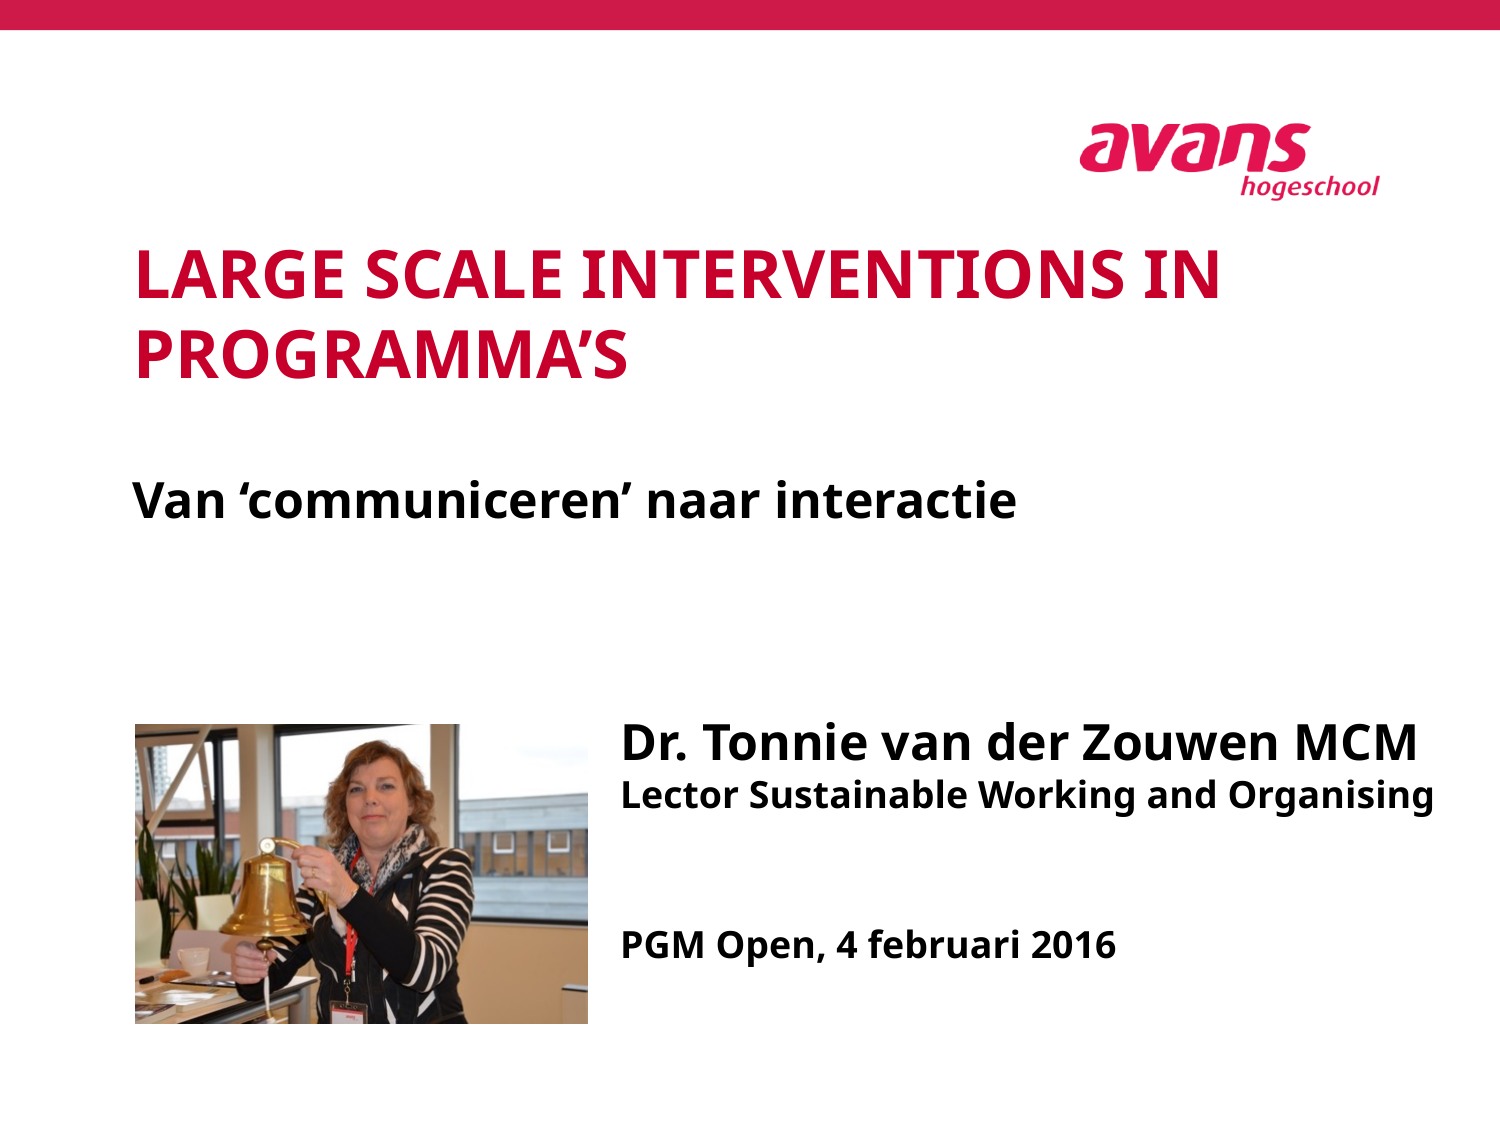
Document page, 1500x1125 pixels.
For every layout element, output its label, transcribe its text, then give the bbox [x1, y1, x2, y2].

picture [0, 0, 1500, 1025]
title Large Scale interventions in programma’s [133, 231, 1457, 291]
text_box Dr. Tonnie van der Zouwen MCM Lector Sustainable Working and Organising PGM Open, 4 februari 2016 [620, 680, 1447, 1035]
subtitle Van ‘communiceren’ naar interactie [132, 468, 1414, 610]
